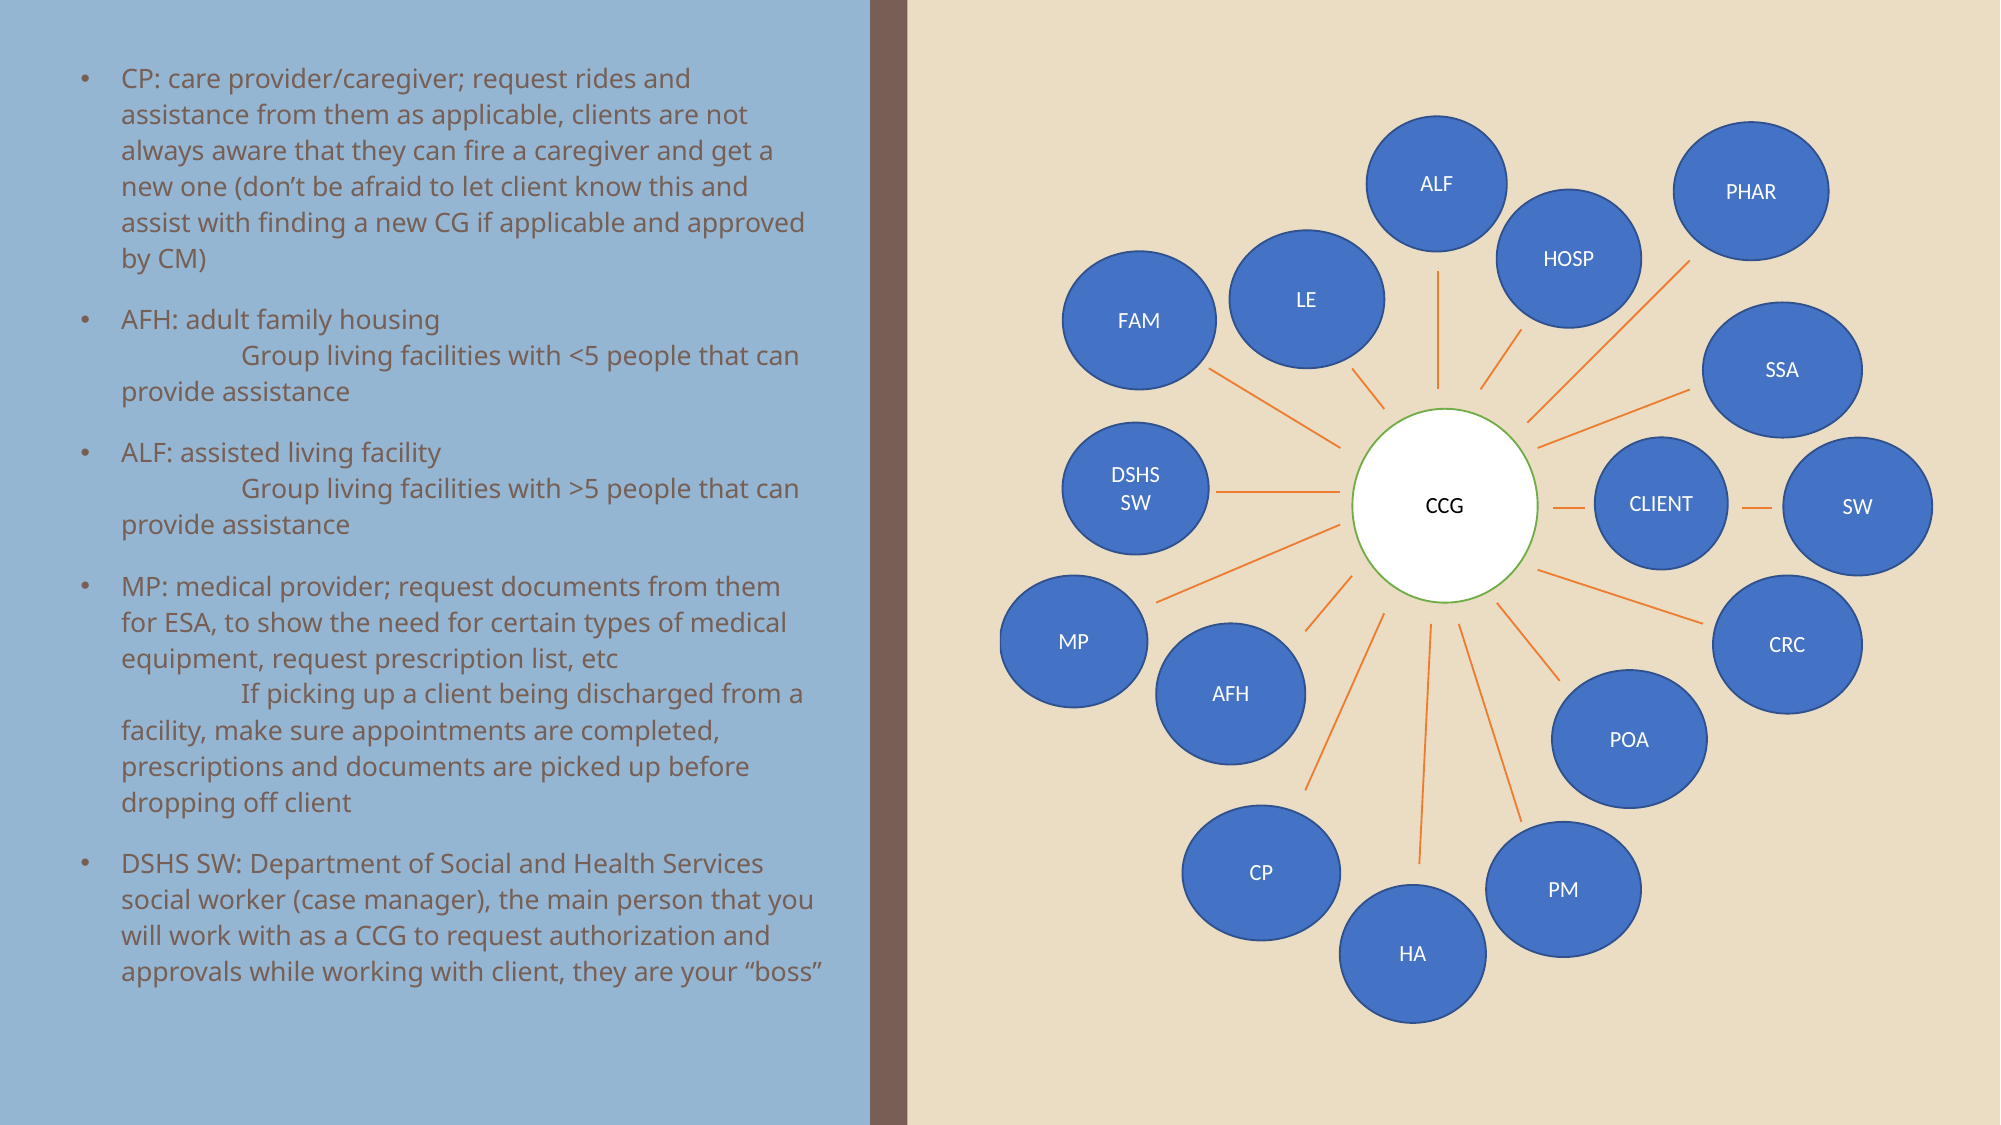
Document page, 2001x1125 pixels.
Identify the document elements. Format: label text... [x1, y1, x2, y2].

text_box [999, 0, 1935, 1047]
list CP: care provider/caregiver; request rides and assistance from them as applicable, clients are not always aware that they can fire a caregiver and get a new one (don’t be afraid to let client know this and assist with finding a new CG if applicable and approved by CM) AFH: adult family housing Group living facilities with <5 people that can provide assistance ALF: assisted living facility Group living facilities with >5 people that can provide assistance MP: medical provider; request documents from them for ESA, to show the need for certain types of medical equipment, request prescription list, etc If picking up a client being discharged from a facility, make sure appointments are completed, prescriptions and documents are picked up before dropping off client DSHS SW: Department of Social and Health Services social worker (case manager), the main person that you will work with as a CCG to request authorization and approvals while working with client, they are your “boss” [65, 50, 837, 1036]
